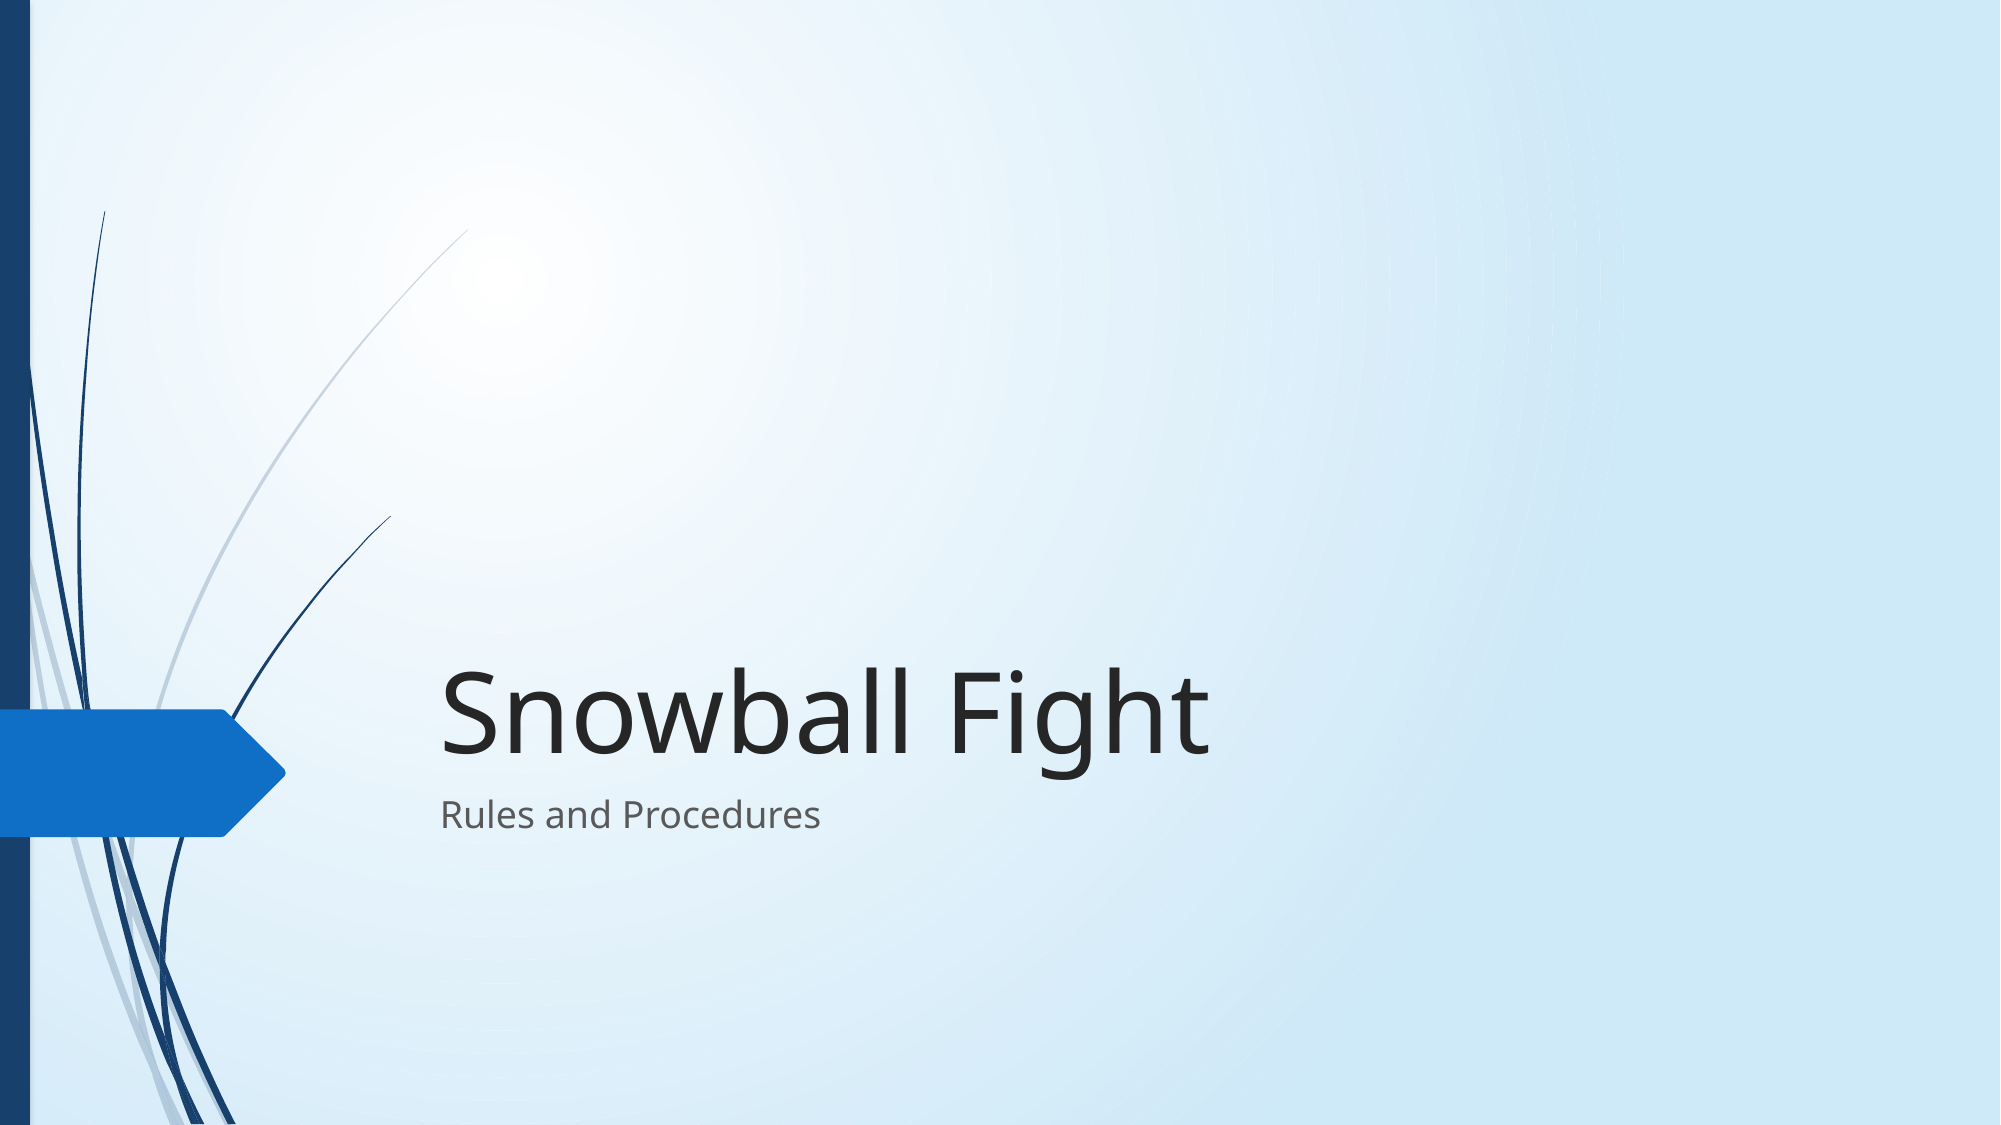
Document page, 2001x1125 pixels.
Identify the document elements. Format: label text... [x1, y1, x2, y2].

subtitle Rules and Procedures [424, 783, 1888, 969]
title Snowball Fight [424, 412, 1888, 783]
